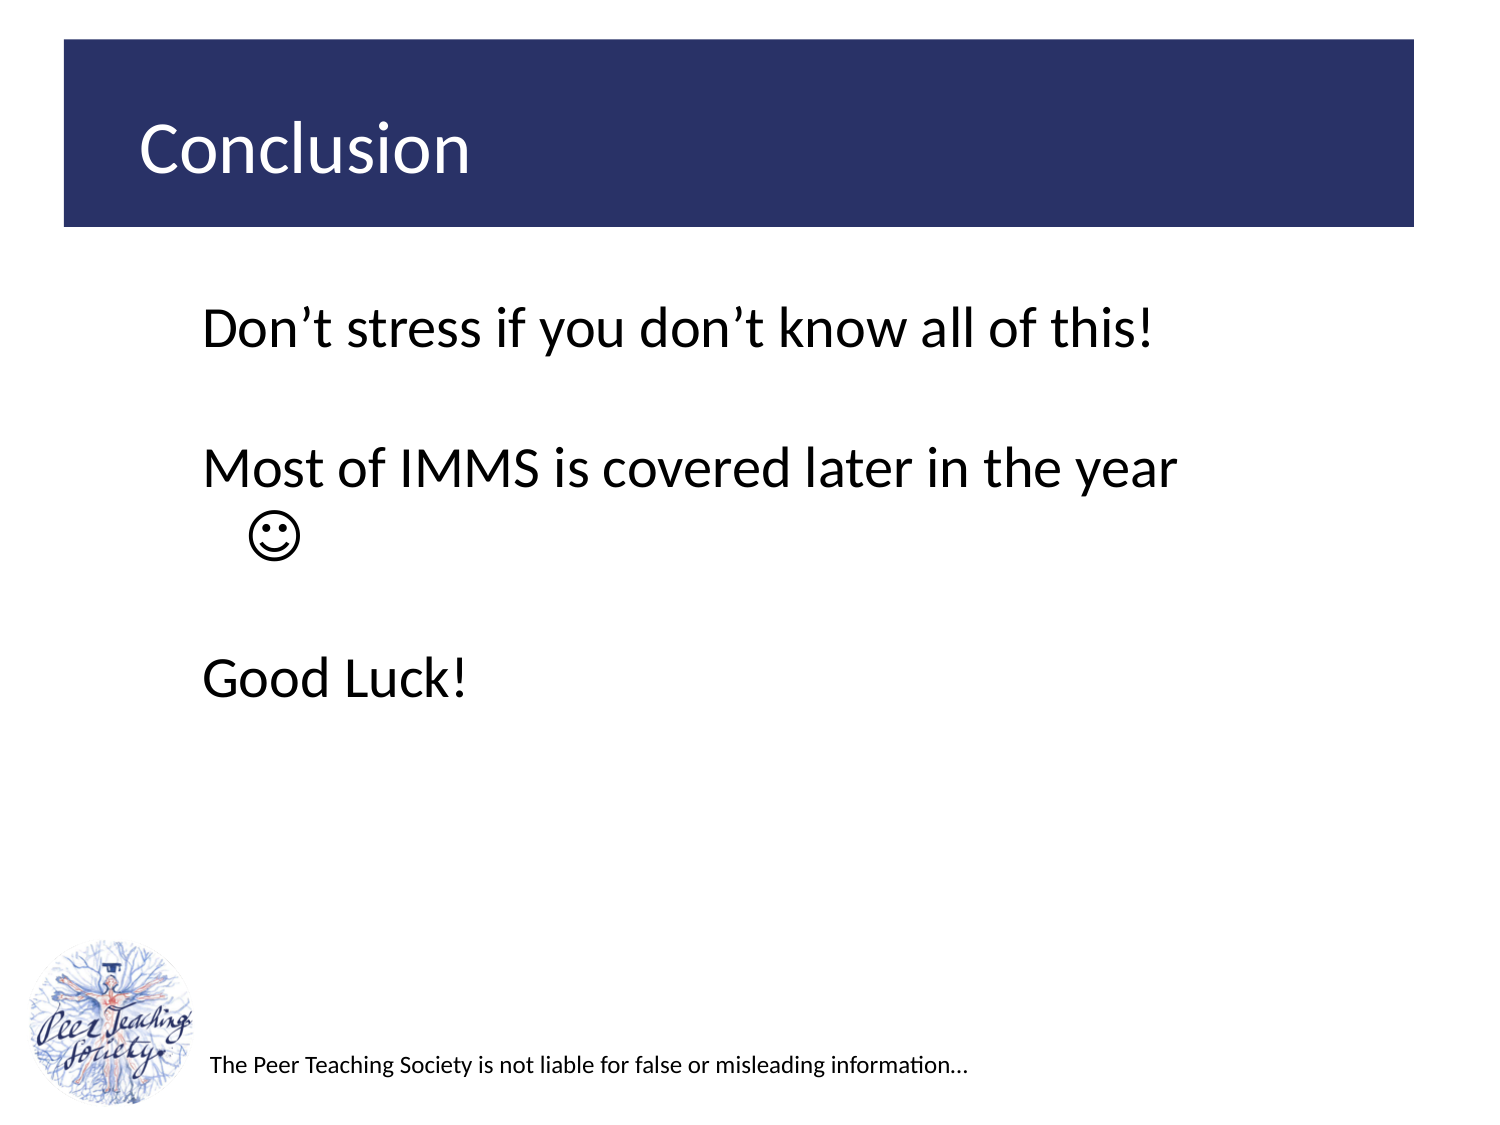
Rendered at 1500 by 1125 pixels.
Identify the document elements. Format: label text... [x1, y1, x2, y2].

picture [26, 938, 195, 1107]
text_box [63, 39, 1415, 228]
list Don’t stress if you don’t know all of this! Most of IMMS is covered later in the year ☺ Good Luck! [190, 284, 1204, 841]
